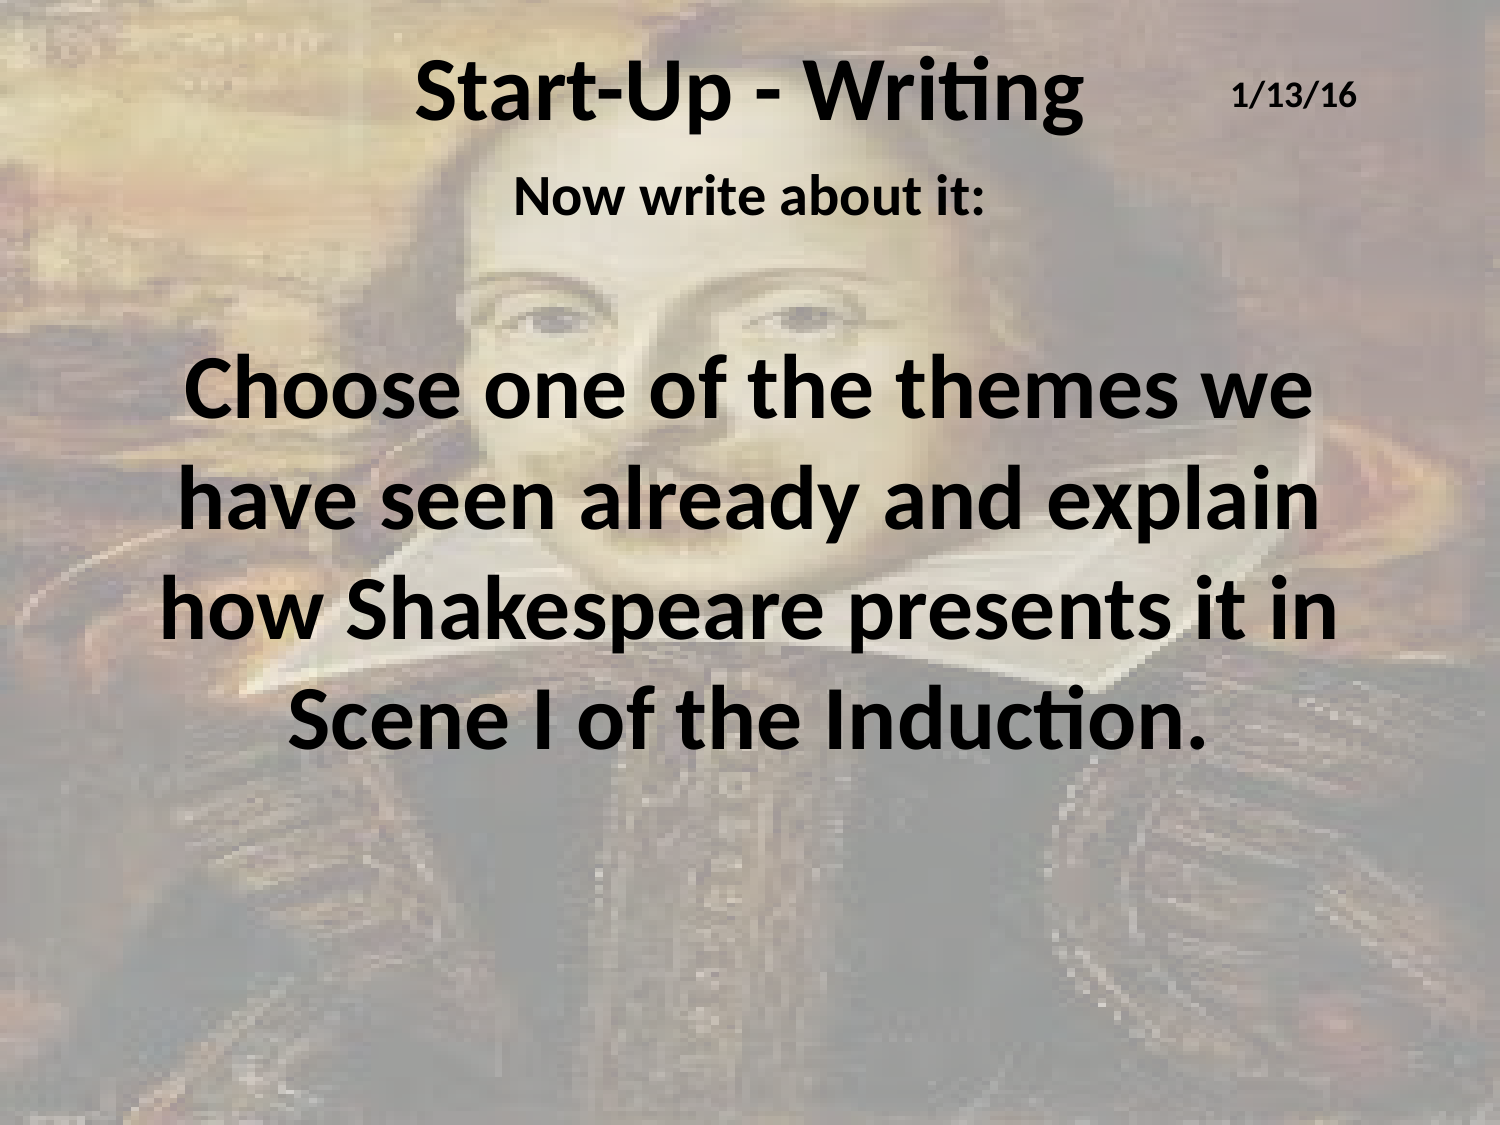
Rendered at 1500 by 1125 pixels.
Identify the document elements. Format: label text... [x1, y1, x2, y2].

title Start-Up - Writing [75, 12, 1425, 149]
list Now write about it: Choose one of the themes we have seen already and explain how Shakespeare presents it in Scene I of the Induction. [75, 149, 1425, 1075]
text_box 1/13/16 [1162, 62, 1425, 123]
